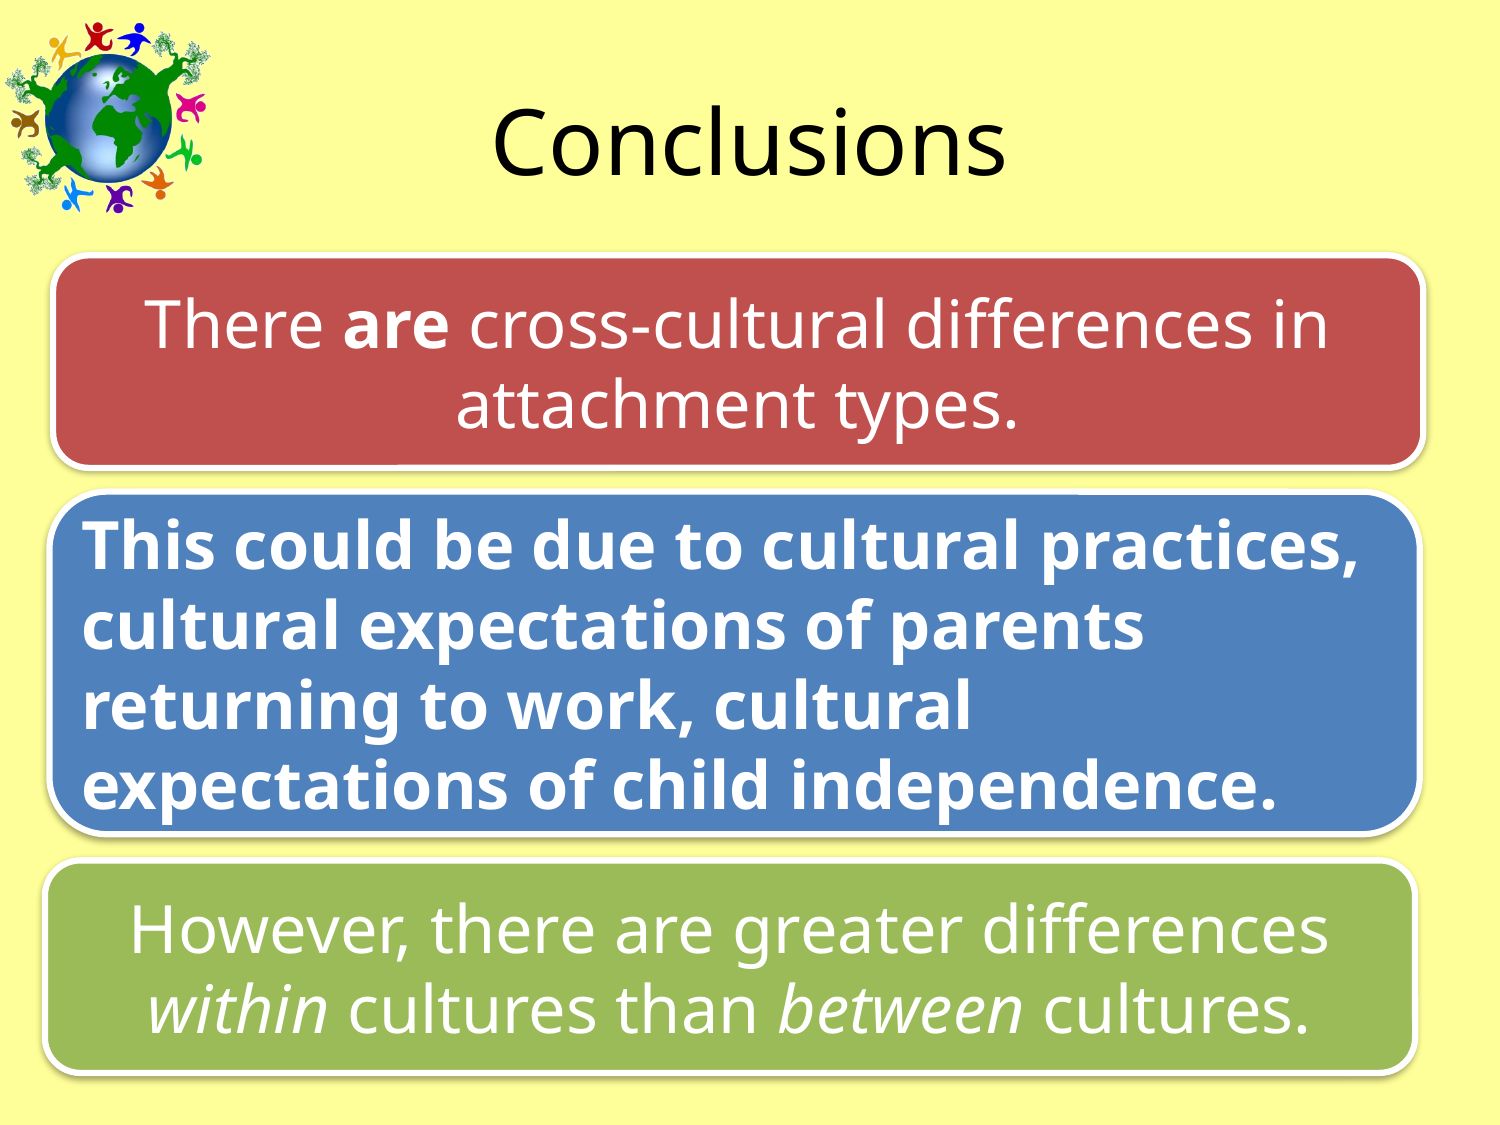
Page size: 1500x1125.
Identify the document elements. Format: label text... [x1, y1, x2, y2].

text_box There are cross-cultural differences in attachment types. [49, 252, 1427, 472]
title Conclusions [227, 45, 1425, 233]
text_box However, there are greater differences within cultures than between cultures. [41, 857, 1419, 1077]
text_box This could be due to cultural practices, cultural expectations of parents returning to work, cultural expectations of child independence. [46, 488, 1423, 838]
picture [0, 3, 224, 230]
